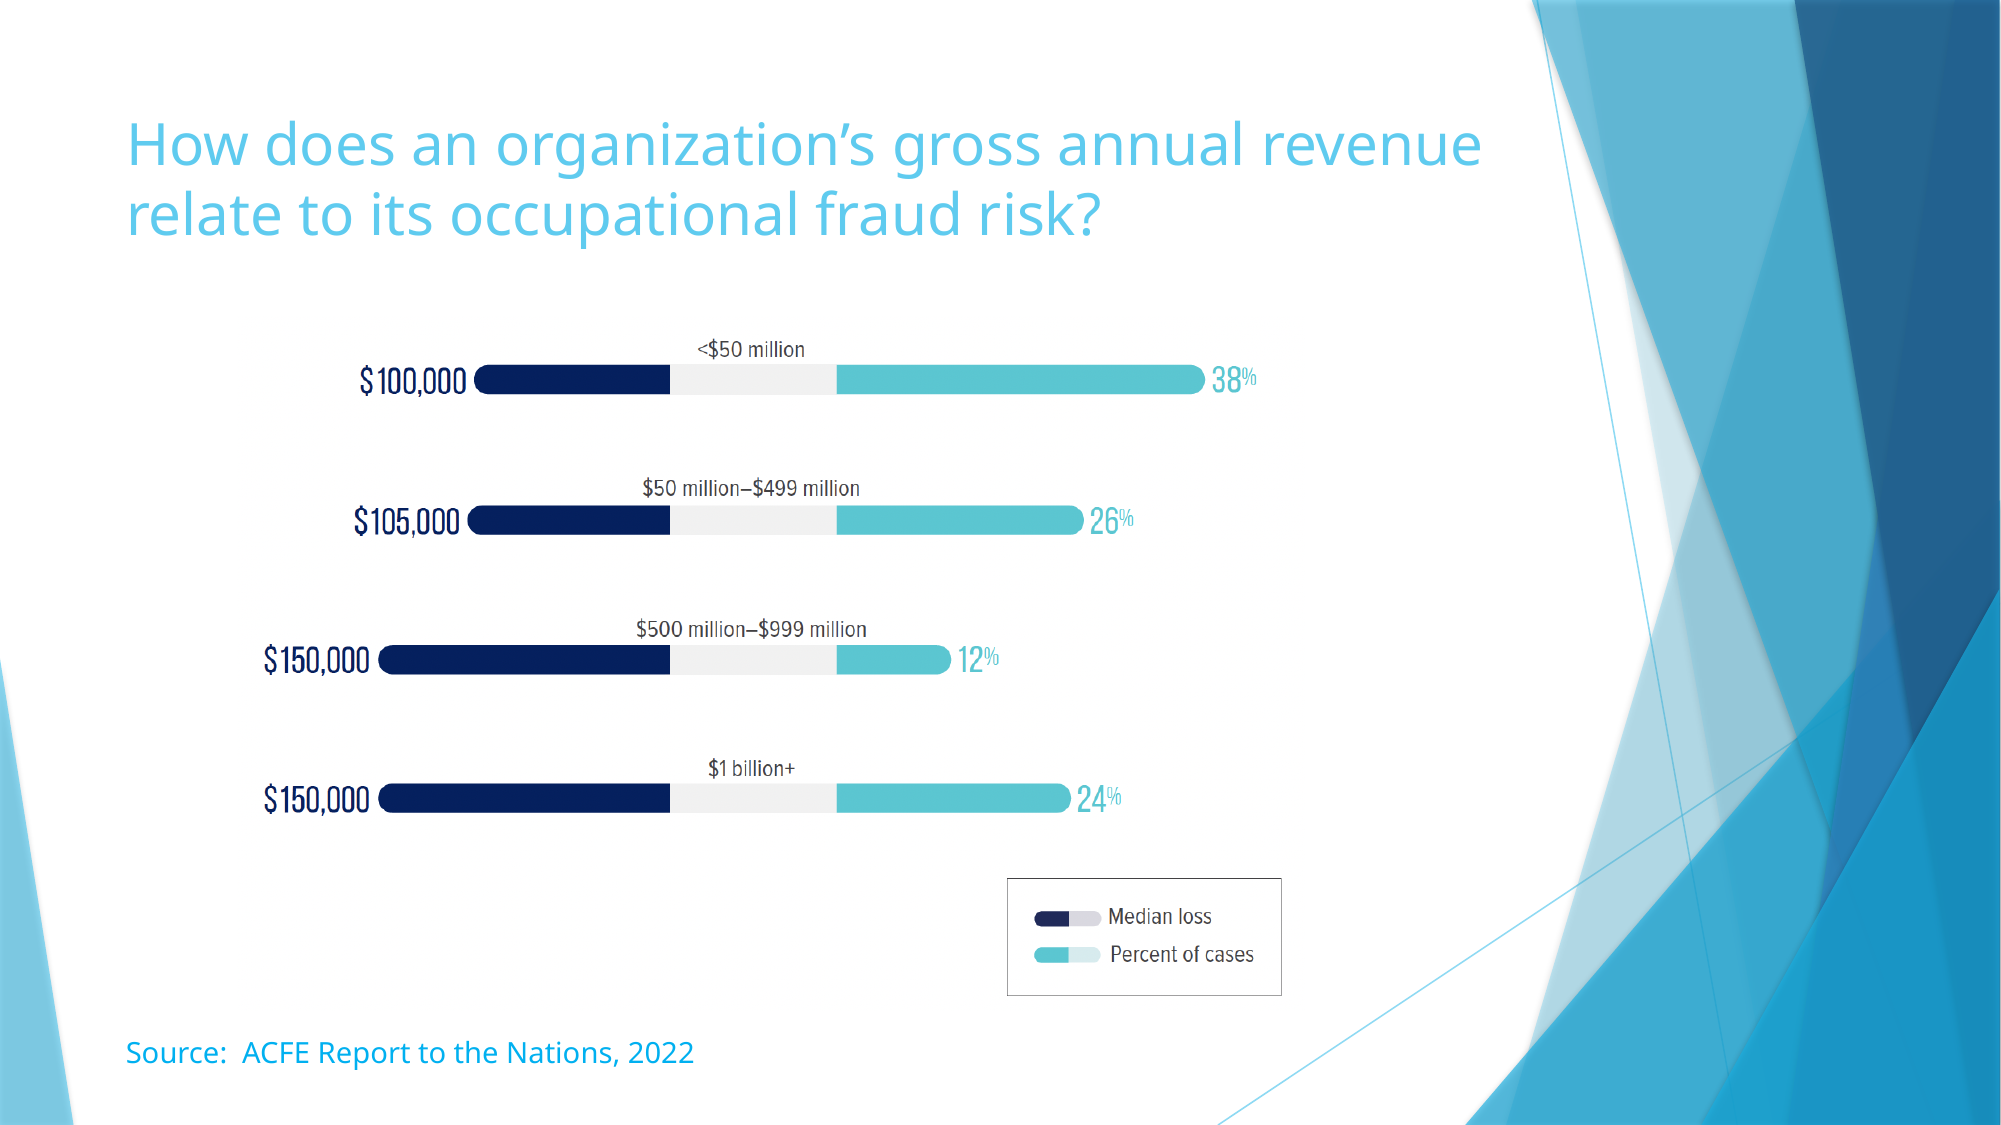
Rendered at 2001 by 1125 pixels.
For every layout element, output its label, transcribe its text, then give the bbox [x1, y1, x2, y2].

text_box Source: ACFE Report to the Nations, 2022 [111, 1026, 888, 1077]
title How does an organization’s gross annual revenue relate to its occupational fraud risk? [111, 99, 1558, 317]
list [236, 316, 1306, 1011]
